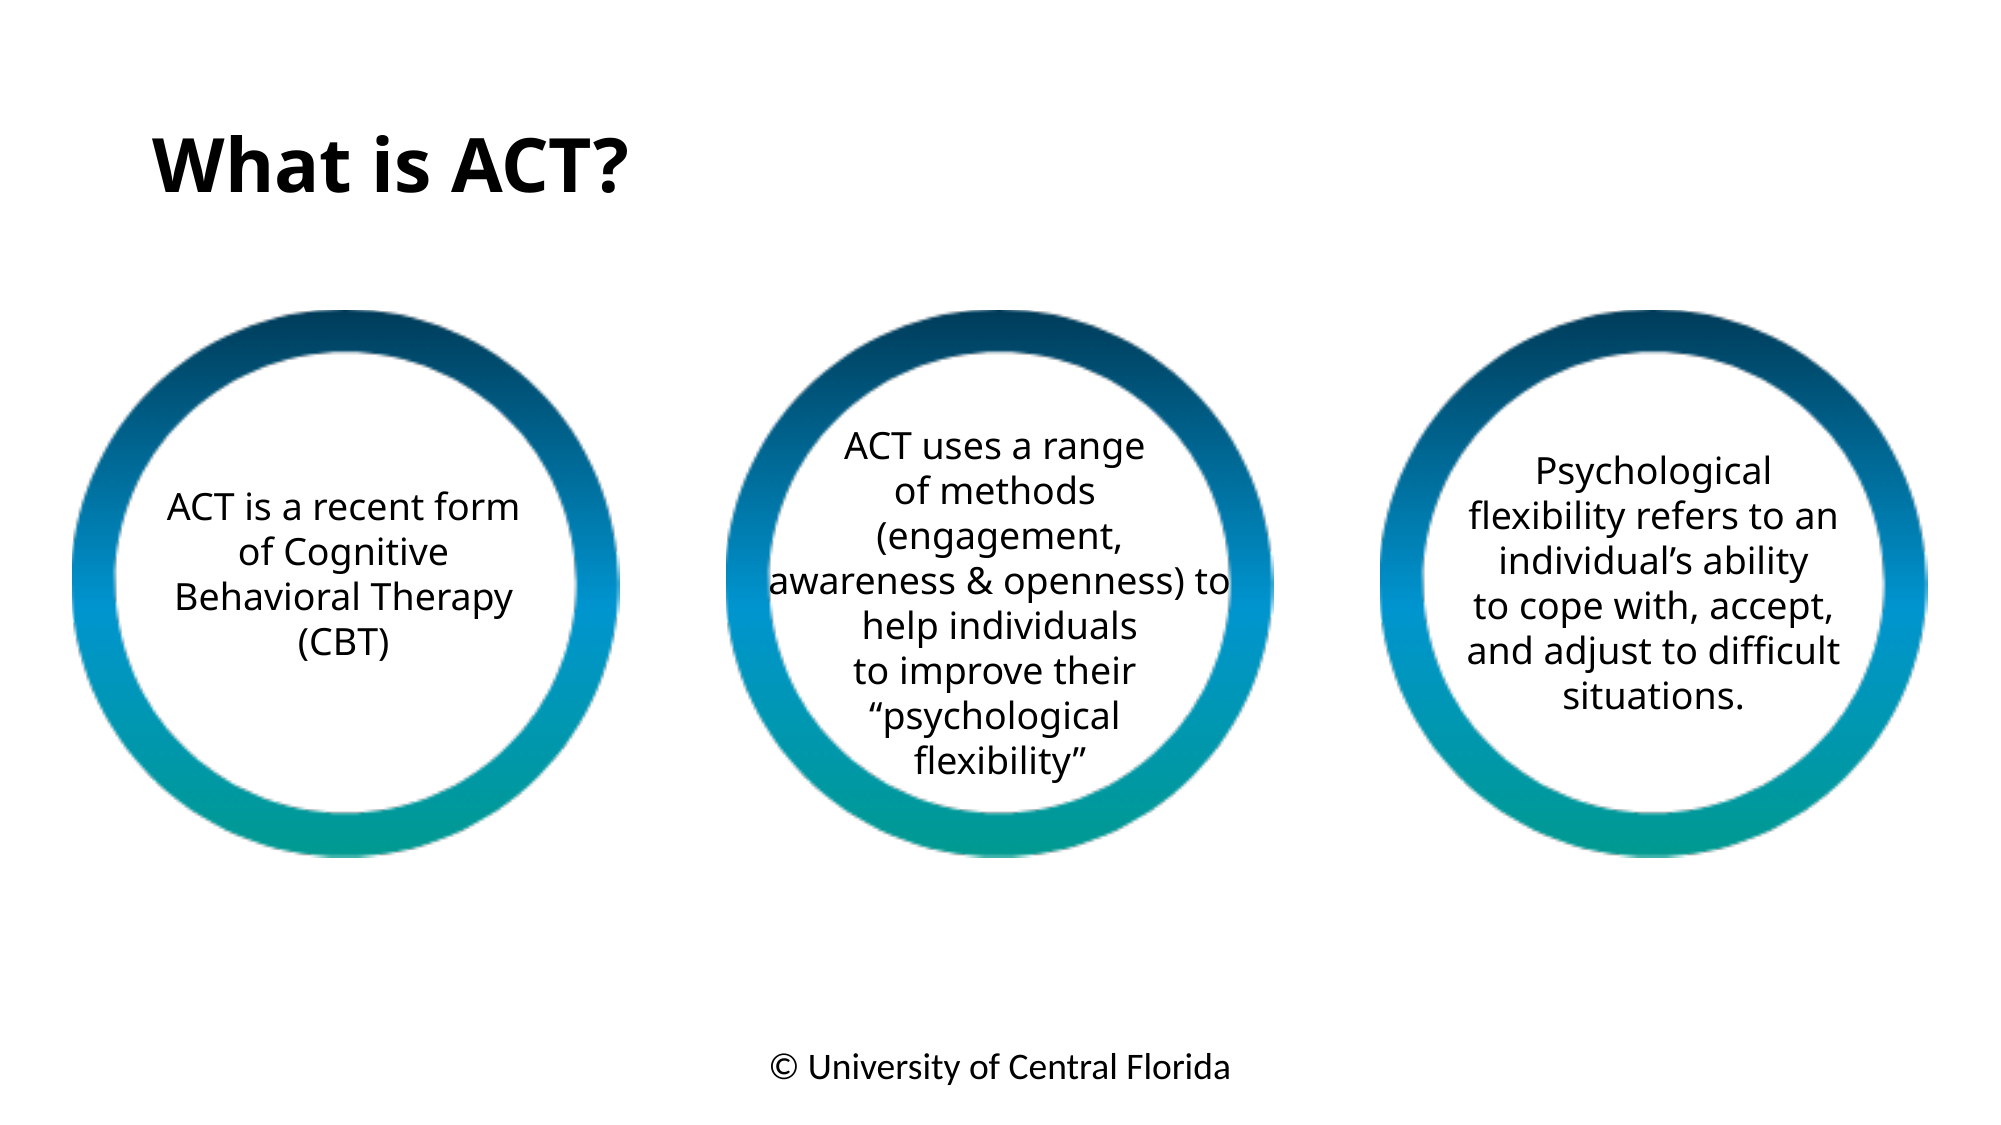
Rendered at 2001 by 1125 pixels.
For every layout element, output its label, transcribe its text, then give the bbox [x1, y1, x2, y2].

picture [72, 310, 341, 561]
text_box © University of Central Florida [322, 1034, 1678, 1095]
picture [72, 310, 620, 858]
title What is ACT? [137, 59, 1863, 278]
picture [726, 310, 995, 561]
picture [1379, 310, 1928, 858]
picture [1379, 310, 1649, 562]
picture [726, 310, 1274, 858]
